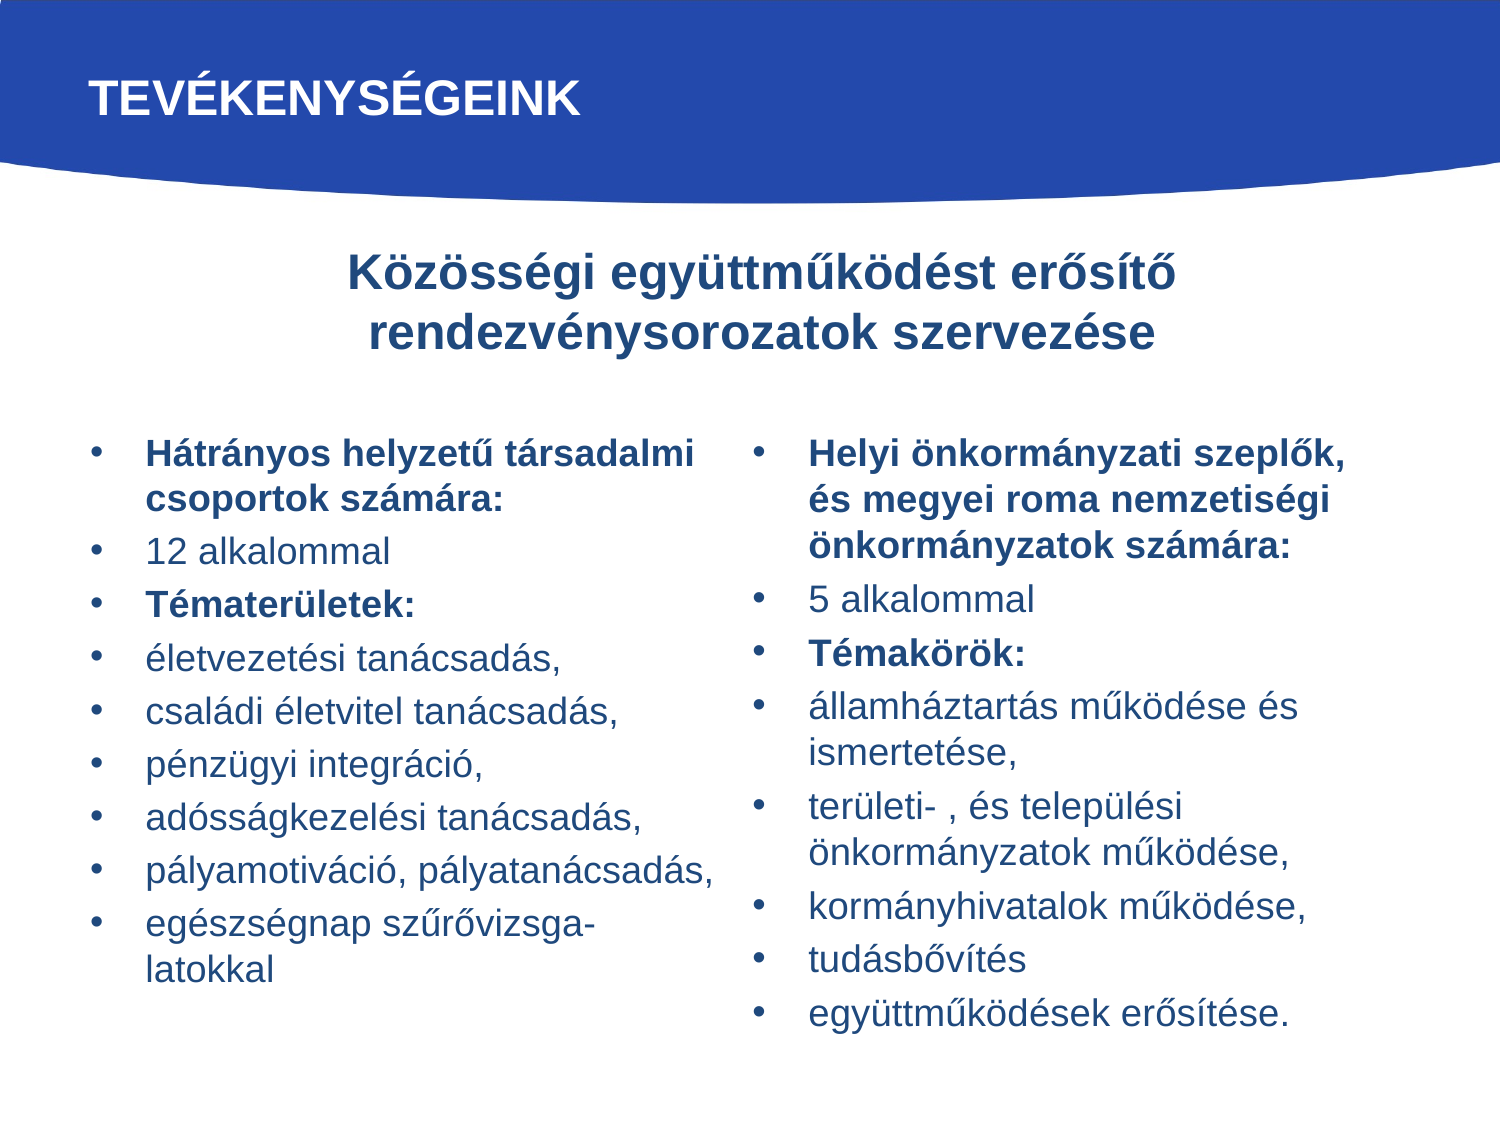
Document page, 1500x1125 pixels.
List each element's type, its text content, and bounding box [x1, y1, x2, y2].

title tevékenységeink [73, 7, 798, 185]
text_box Helyi önkormányzati szeplők, és megyei roma nemzetiségi önkormányzatok számára: 5 alkalommal Témakörök: államháztartás működése és ismertetése, területi- , és települési önkormányzatok működése, kormányhivatalok működése, tudásbővítés együttműködések erősítése. [737, 420, 1400, 1047]
list Hátrányos helyzetű társadalmi csoportok számára: 12 alkalommal Tématerületek: életvezetési tanácsadás, családi életvitel tanácsadás, pénzügyi integráció, adósságkezelési tanácsadás, pályamotiváció, pályatanácsadás, egészségnap szűrővizsga-latokkal [75, 420, 737, 1047]
picture [0, 0, 1500, 1125]
text_box Közösségi együttműködést erősítő rendezvénysorozatok szervezése [193, 231, 1331, 386]
